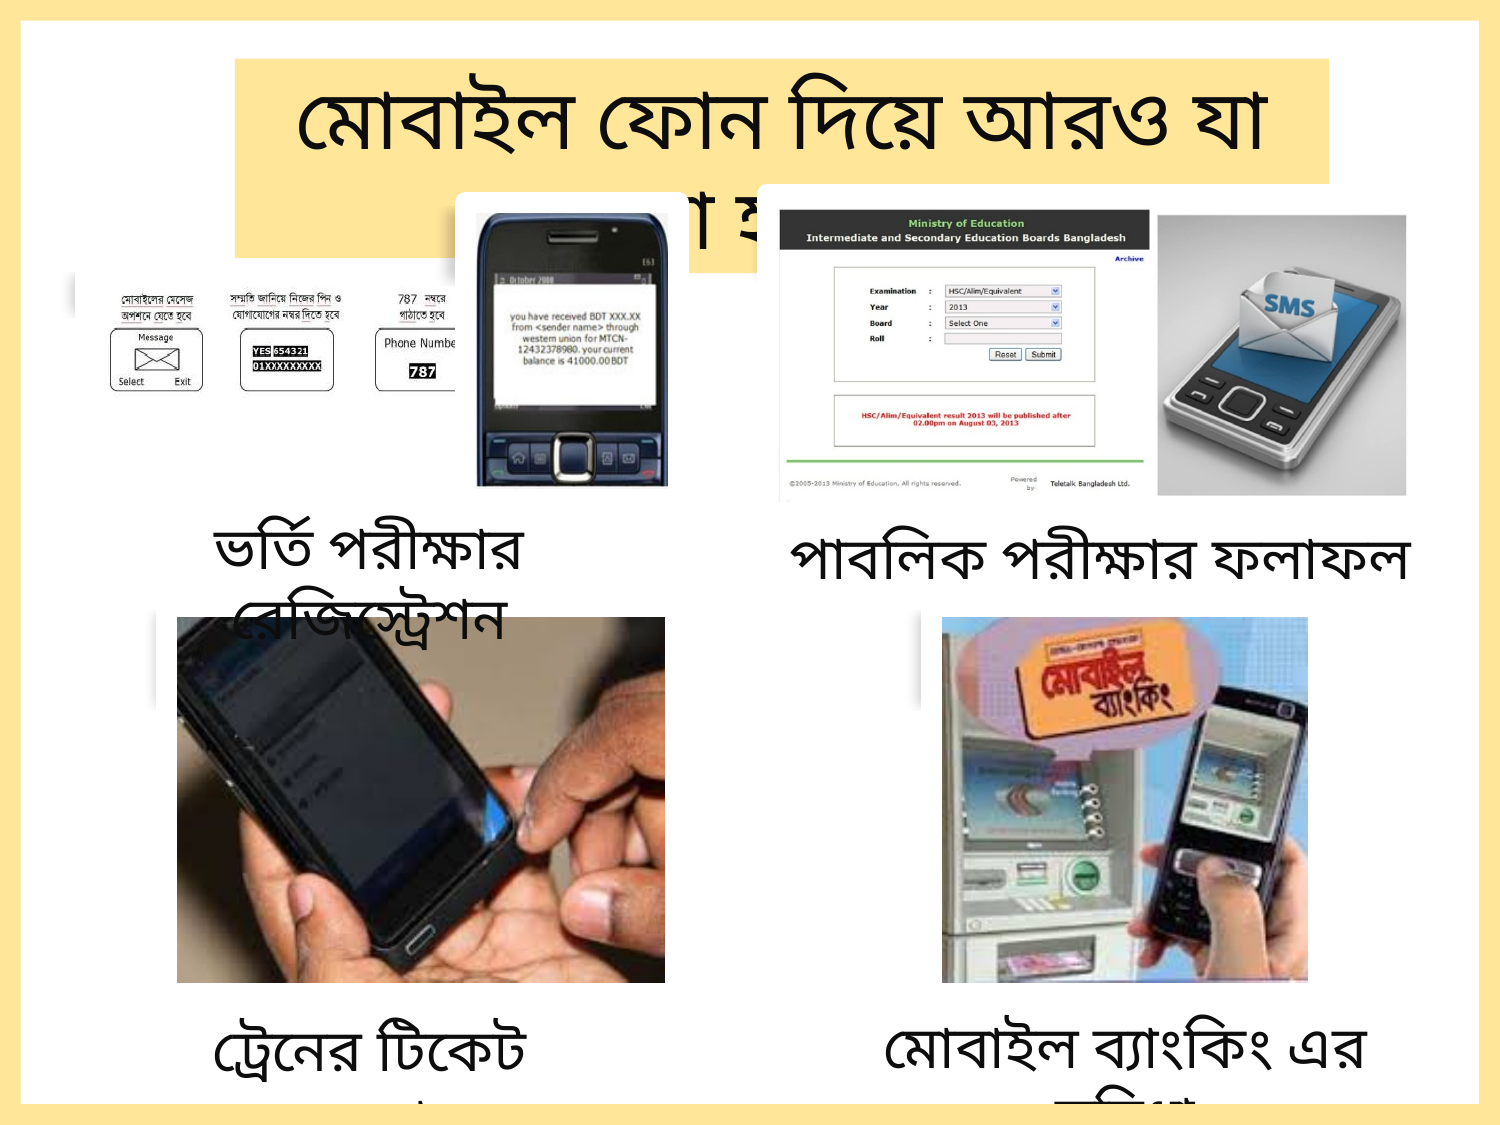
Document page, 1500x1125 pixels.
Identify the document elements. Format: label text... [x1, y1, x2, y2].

text_box [0, 0, 1500, 1125]
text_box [95, 213, 668, 489]
picture [176, 617, 666, 983]
text_box ট্রেনের টিকেট কেনা [155, 1005, 585, 1103]
text_box মোবাইল ফোন দিয়ে আরও যা যা হচ্ছে। [234, 58, 1329, 274]
text_box পাবলিক পরীক্ষার ফলাফল জানা [737, 514, 1463, 669]
text_box মোবাইল ব্যাংকিং এর সুবিধা [847, 1002, 1403, 1103]
picture [942, 617, 1308, 983]
picture [777, 204, 1409, 504]
text_box ভর্তি পরীক্ষার রেজিস্ট্রেশন [110, 503, 629, 659]
